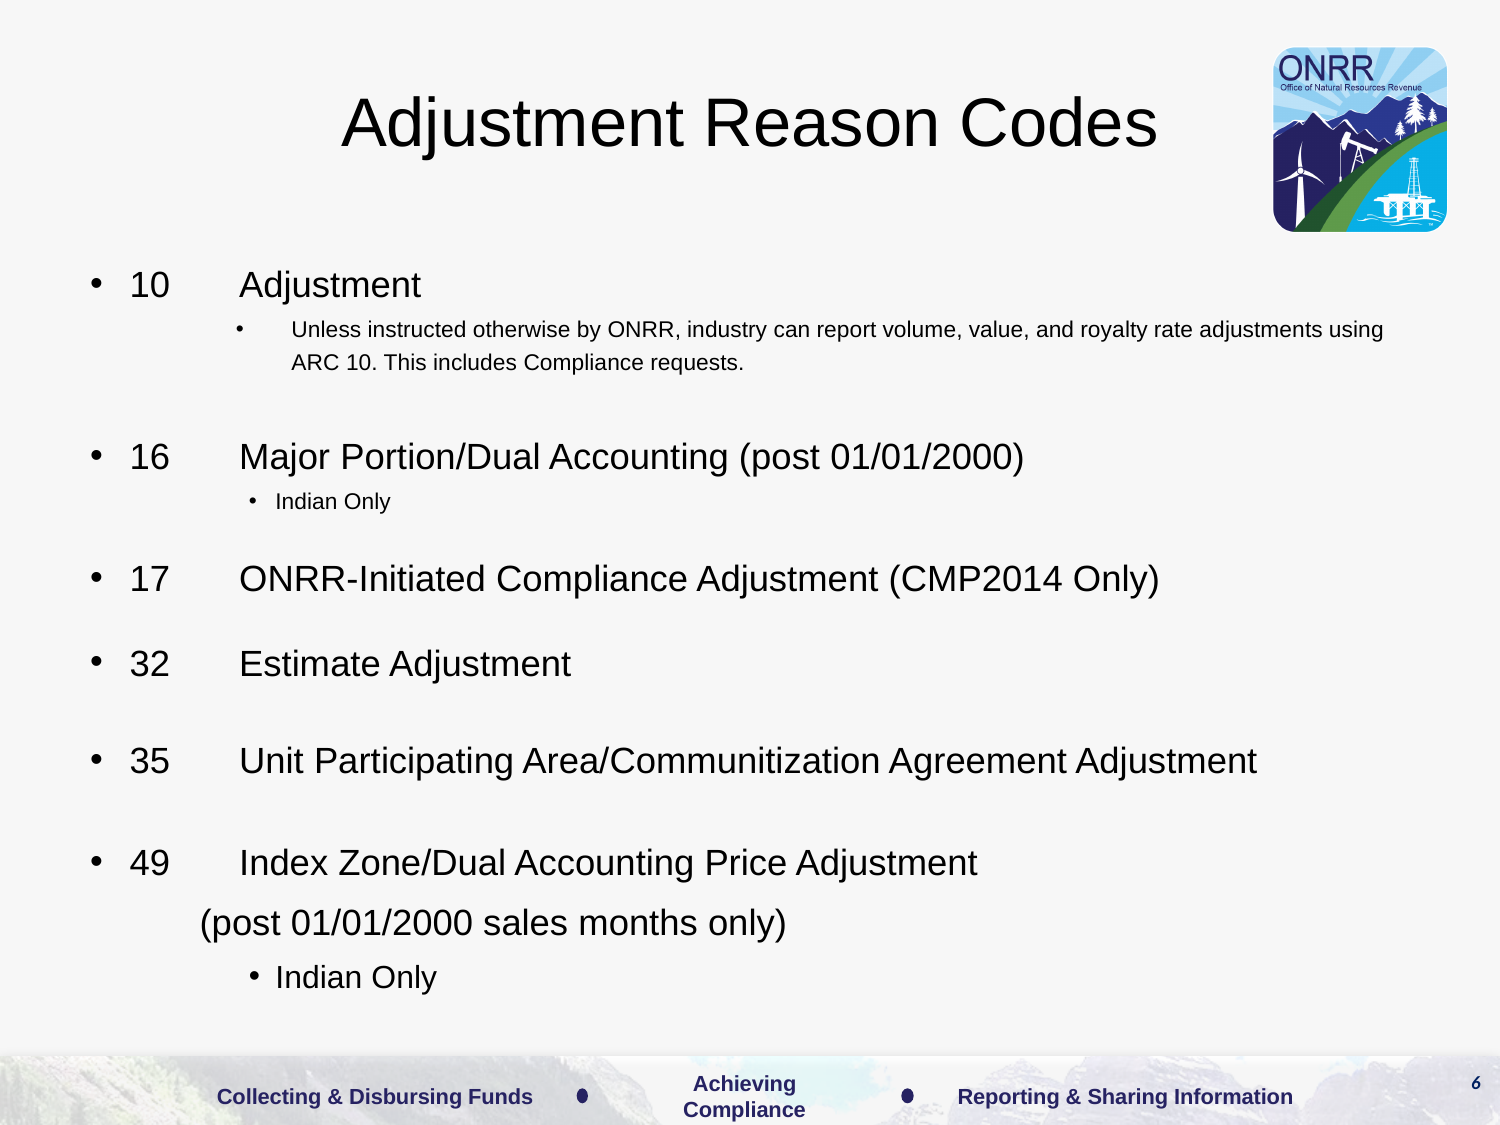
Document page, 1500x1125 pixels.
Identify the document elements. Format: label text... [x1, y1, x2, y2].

picture [1272, 211, 1448, 233]
picture [1394, 213, 1406, 221]
picture [1425, 46, 1448, 139]
picture [1421, 197, 1435, 219]
slide_number 6 [1417, 1063, 1496, 1123]
title Adjustment Reason Codes [75, 24, 1425, 213]
list 10 Adjustment Unless instructed otherwise by ONRR, industry can report volume, value, and royalty rate adjustments using ARC 10. This includes Compliance requests. 16 Major Portion/Dual Accounting (post 01/01/2000) Indian Only 17 ONRR-Initiated Compliance Adjustment (CMP2014 Only) 32 Estimate Adjustment 35 Unit Participating Area/Communitization Agreement Adjustment 49 Index Zone/Dual Accounting Price Adjustment (post 01/01/2000 sales months only) Indian Only [75, 262, 1425, 1005]
